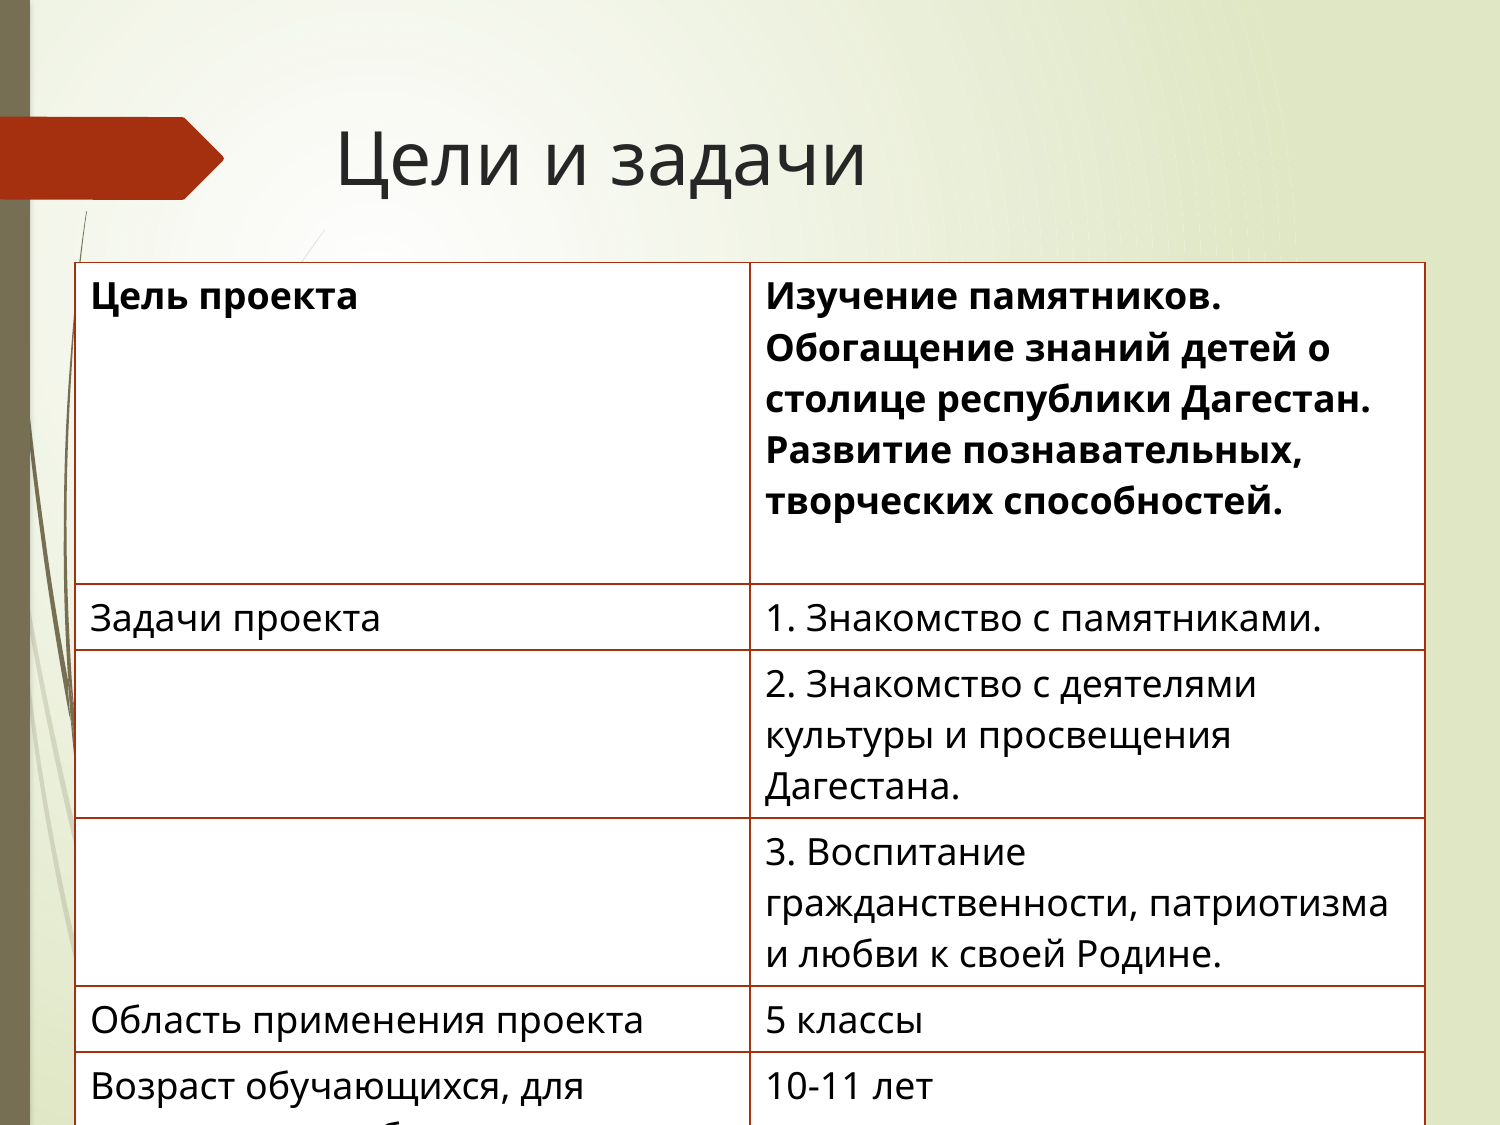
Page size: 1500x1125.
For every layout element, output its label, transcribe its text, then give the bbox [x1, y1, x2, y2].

title Цели и задачи [319, 102, 1400, 262]
table_cell [76, 651, 749, 817]
table_cell 2. Знакомство с деятелями культуры и просвещения Дагестана. [751, 651, 1424, 817]
table_cell Задачи проекта [76, 585, 749, 649]
table_cell 5 классы [751, 987, 1424, 1051]
table_header Цель проекта [76, 263, 749, 583]
table_cell Возраст обучающихся, для которых может быть использован проект [76, 1053, 749, 1125]
table_cell 3. Воспитание гражданственности, патриотизма и любви к своей Родине. [751, 819, 1424, 985]
table_cell 10-11 лет [751, 1053, 1424, 1125]
table_cell Область применения проекта [76, 987, 749, 1051]
table_header Изучение памятников. Обогащение знаний детей о столице республики Дагестан. Развитие познавательных, творческих способностей. [751, 263, 1424, 583]
table_cell 1. Знакомство с памятниками. [751, 585, 1424, 649]
table_cell [76, 819, 749, 985]
